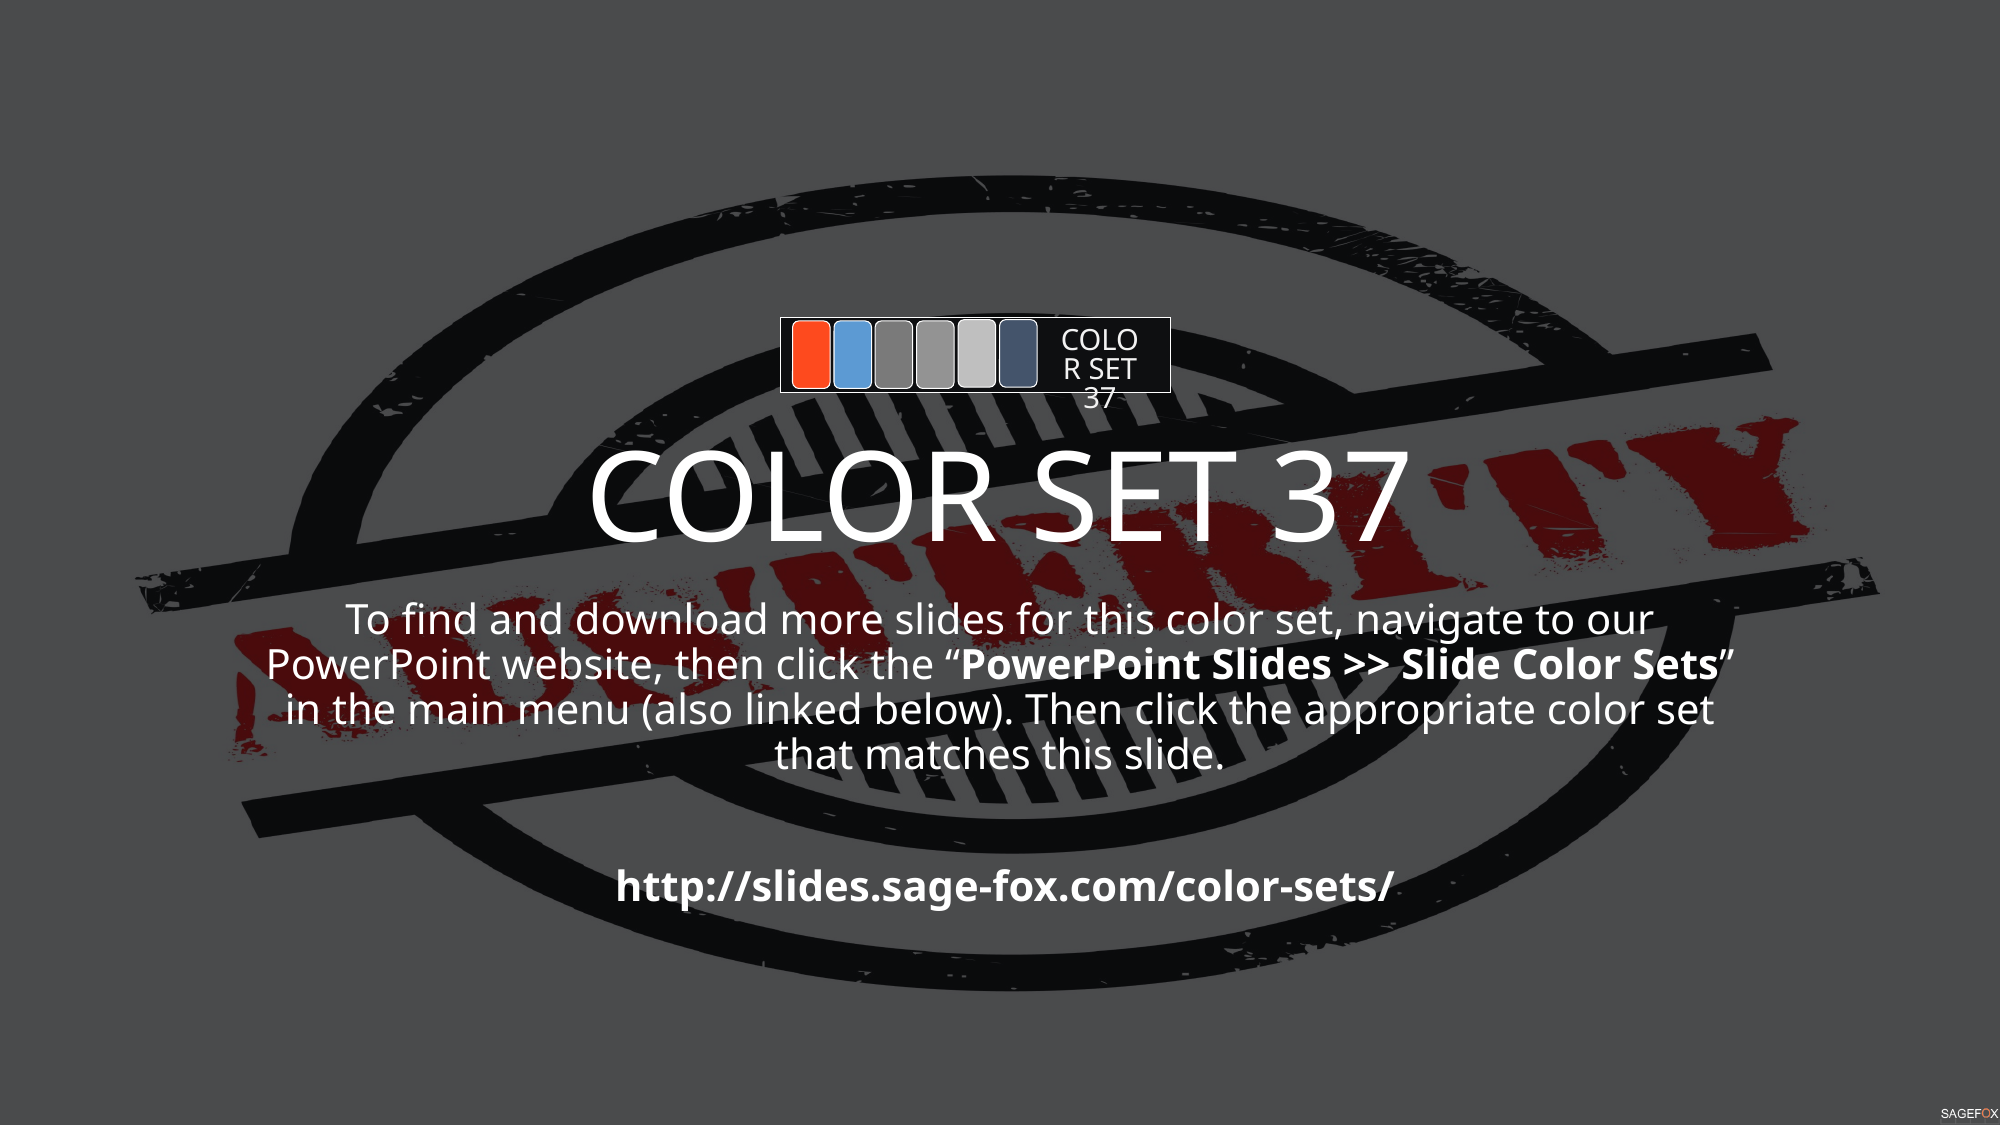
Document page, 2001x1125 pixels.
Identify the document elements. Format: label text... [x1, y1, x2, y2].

title COLOR SET 37 [249, 184, 1750, 576]
picture [1940, 0, 2001, 1125]
subtitle To find and download more slides for this color set, navigate to our PowerPoint website, then click the “PowerPoint Slides >> Slide Color Sets” in the main menu (also linked below). Then click the appropriate color set that matches this slide. http://slides.sage-fox.com/color-sets/ [249, 590, 1750, 863]
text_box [780, 317, 1171, 395]
